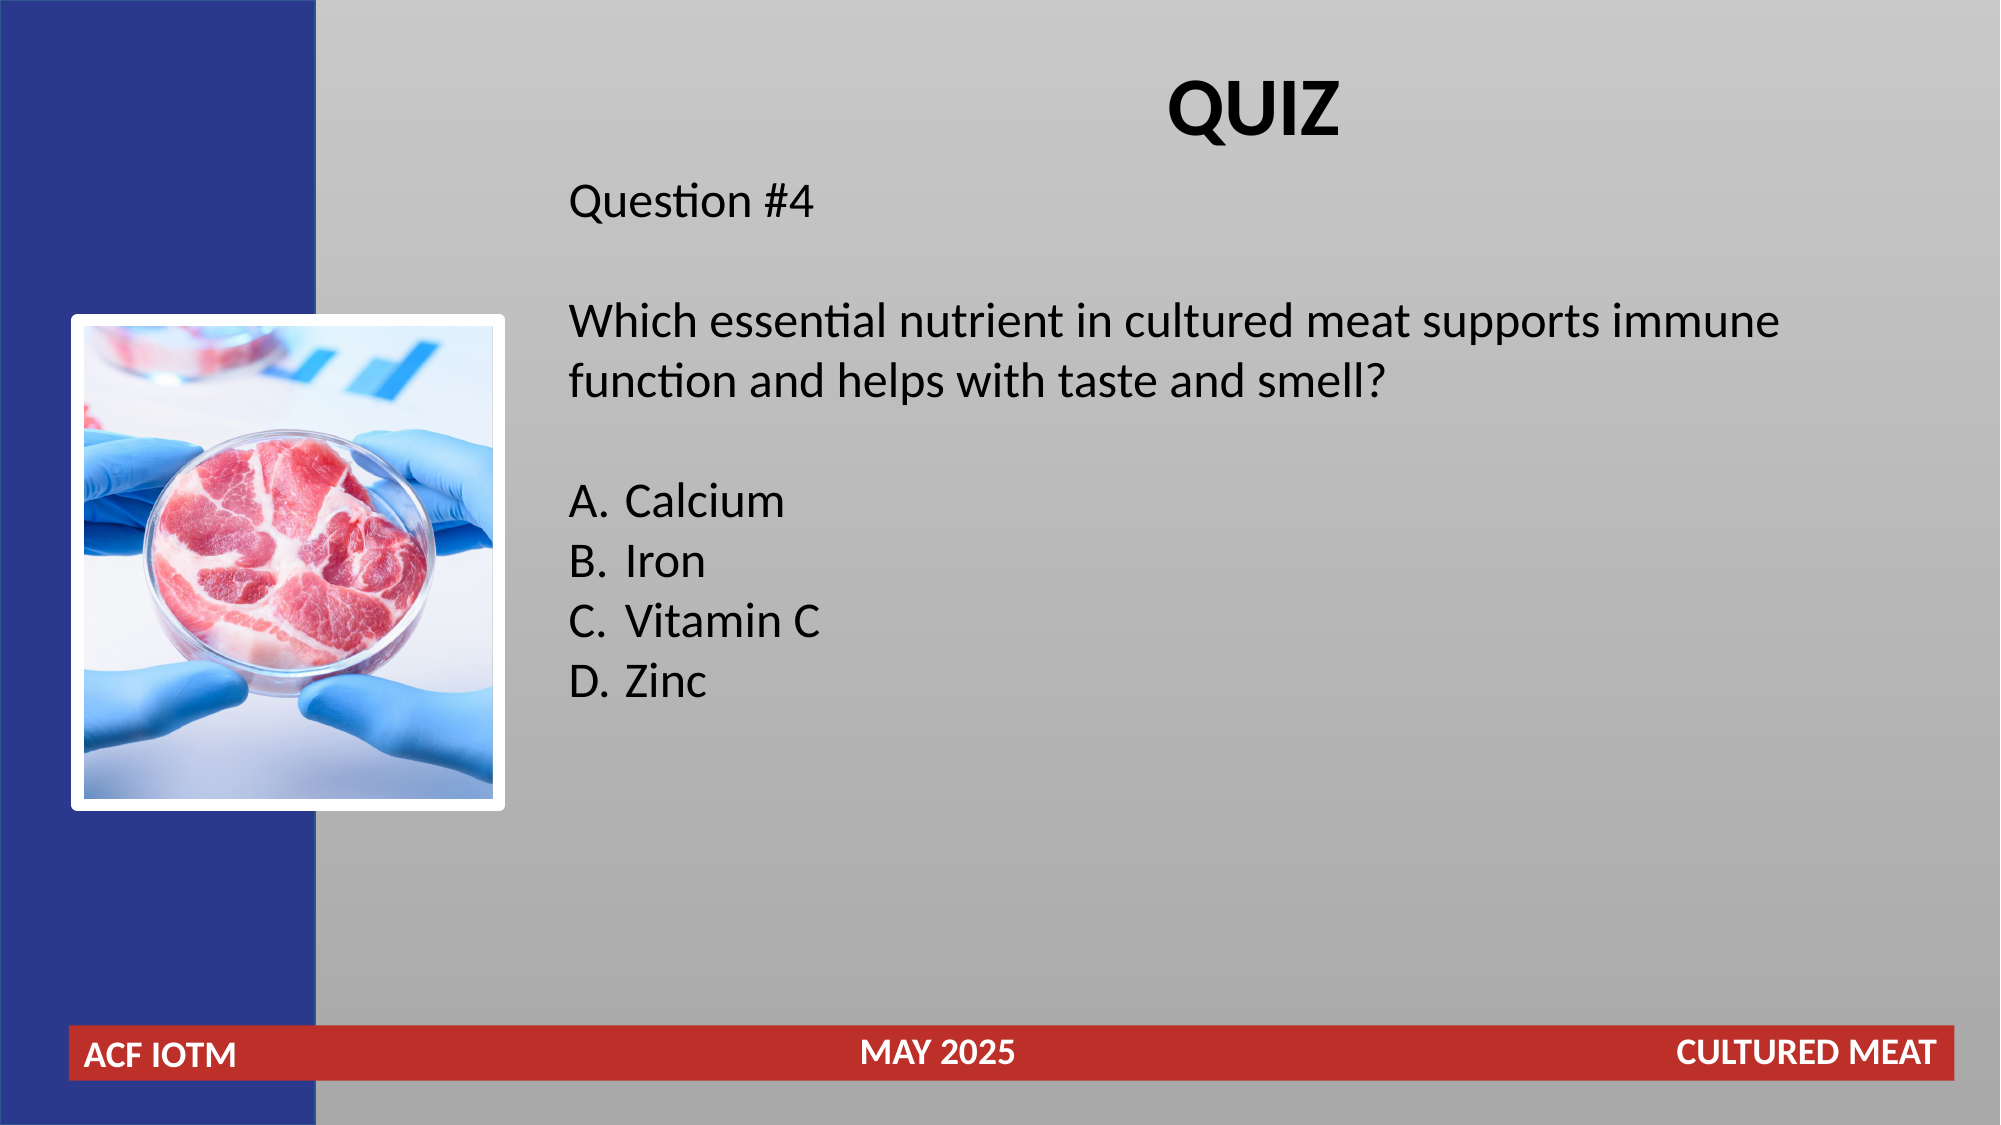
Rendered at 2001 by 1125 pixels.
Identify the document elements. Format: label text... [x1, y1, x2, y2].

text_box MAY 2025 [844, 1019, 1033, 1080]
text_box [268, 1024, 1956, 1082]
text_box [0, 0, 316, 1125]
text_box QUIZ [546, 44, 1962, 160]
text_box ACF IOTM [68, 1022, 268, 1083]
text_box CULTURED MEAT [1661, 1019, 1955, 1080]
picture [83, 326, 493, 799]
text_box Question #4 Which essential nutrient in cultured meat supports immune function and helps with taste and smell? Calcium Iron Vitamin C Zinc [553, 160, 1962, 716]
